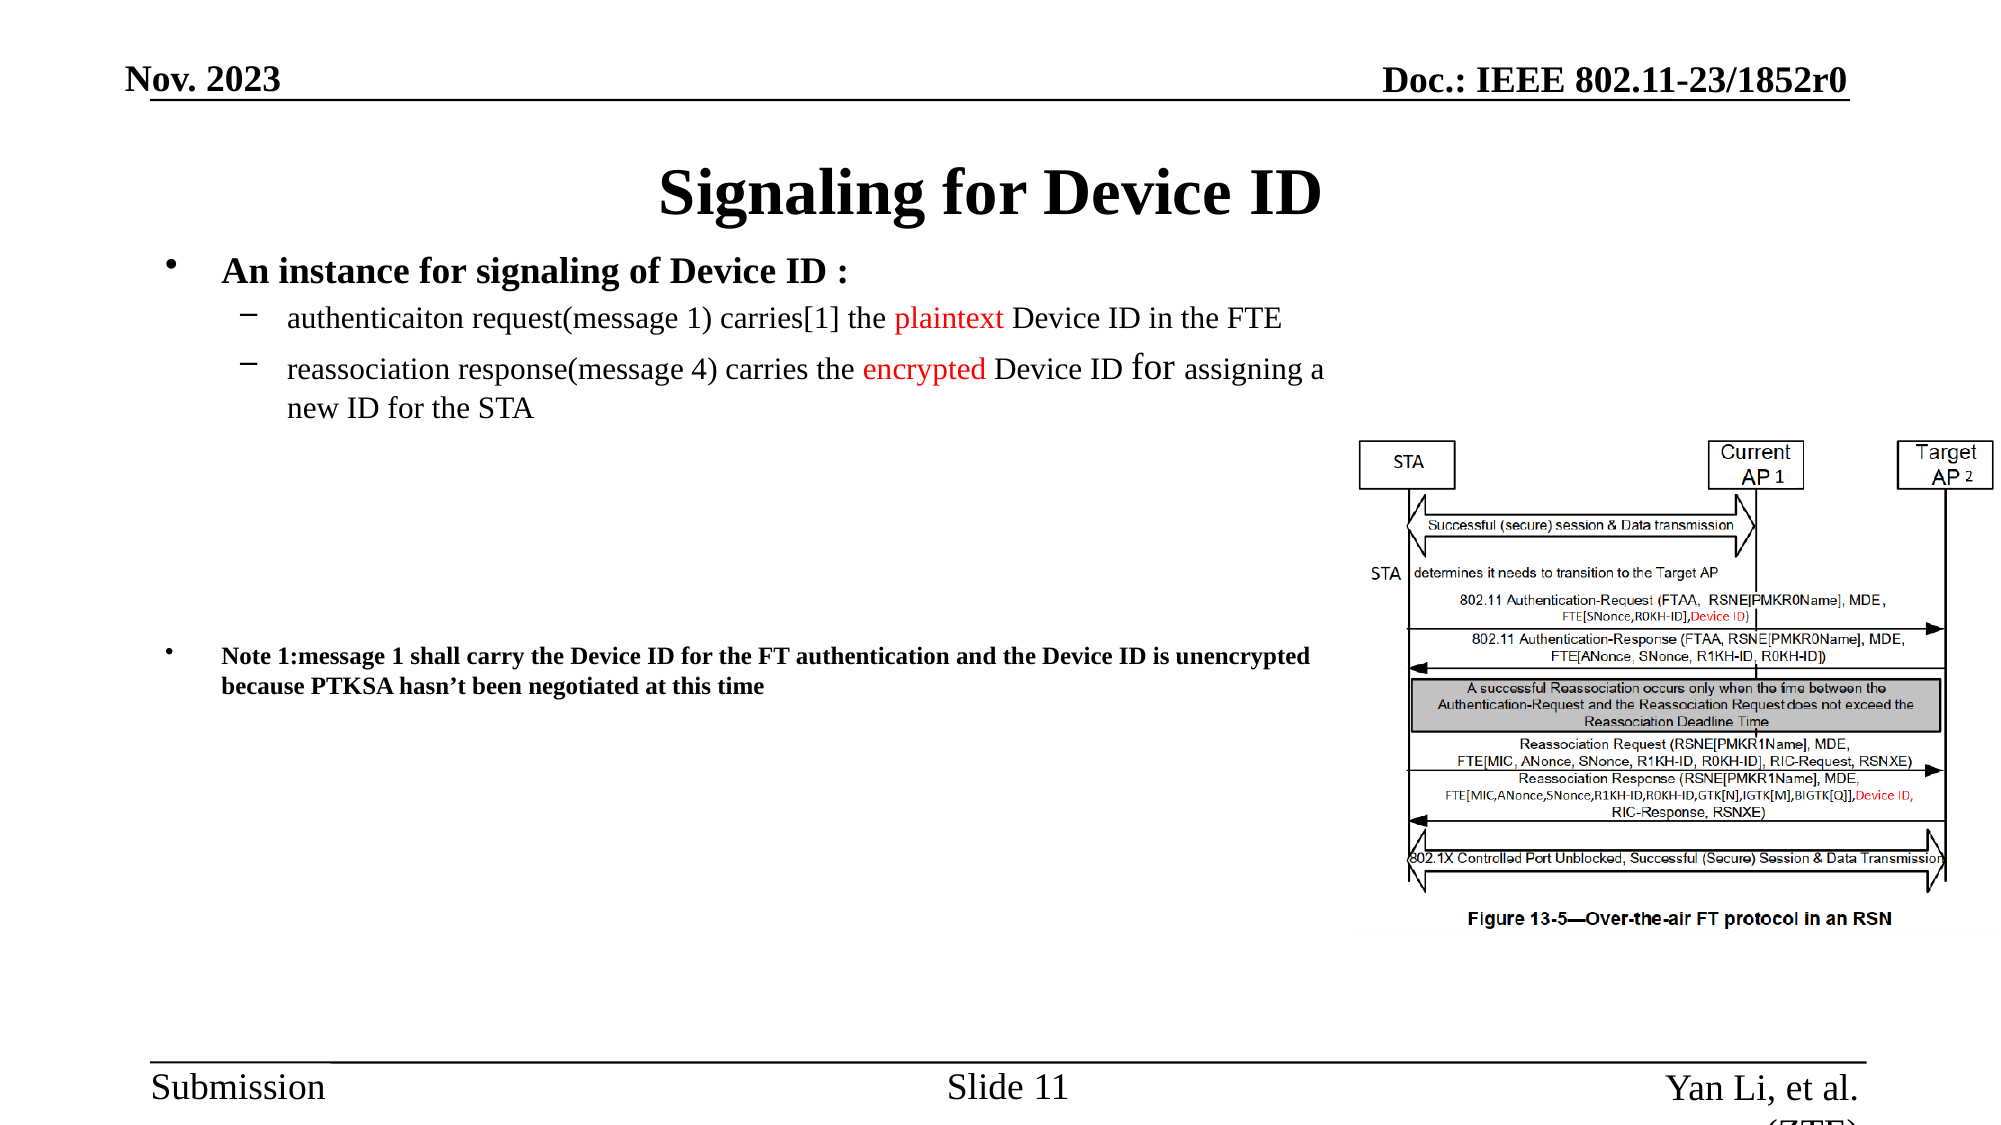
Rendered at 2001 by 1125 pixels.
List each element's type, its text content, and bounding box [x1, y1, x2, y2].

list An instance for signaling of Device ID : authenticaiton request(message 1) carries[1] the plaintext Device ID in the FTE reassociation response(message 4) carries the encrypted Device ID for assigning a new ID for the STA Note 1:message 1 shall carry the Device ID for the FT authentication and the Device ID is unencrypted because PTKSA hasn’t been negotiated at this time [149, 238, 1380, 1063]
title Signaling for Device ID [149, 112, 1851, 263]
footer Yan Li, et al. (ZTE) [1563, 1062, 1860, 1109]
slide_number Slide [942, 1061, 1075, 1108]
picture [1355, 433, 2000, 931]
